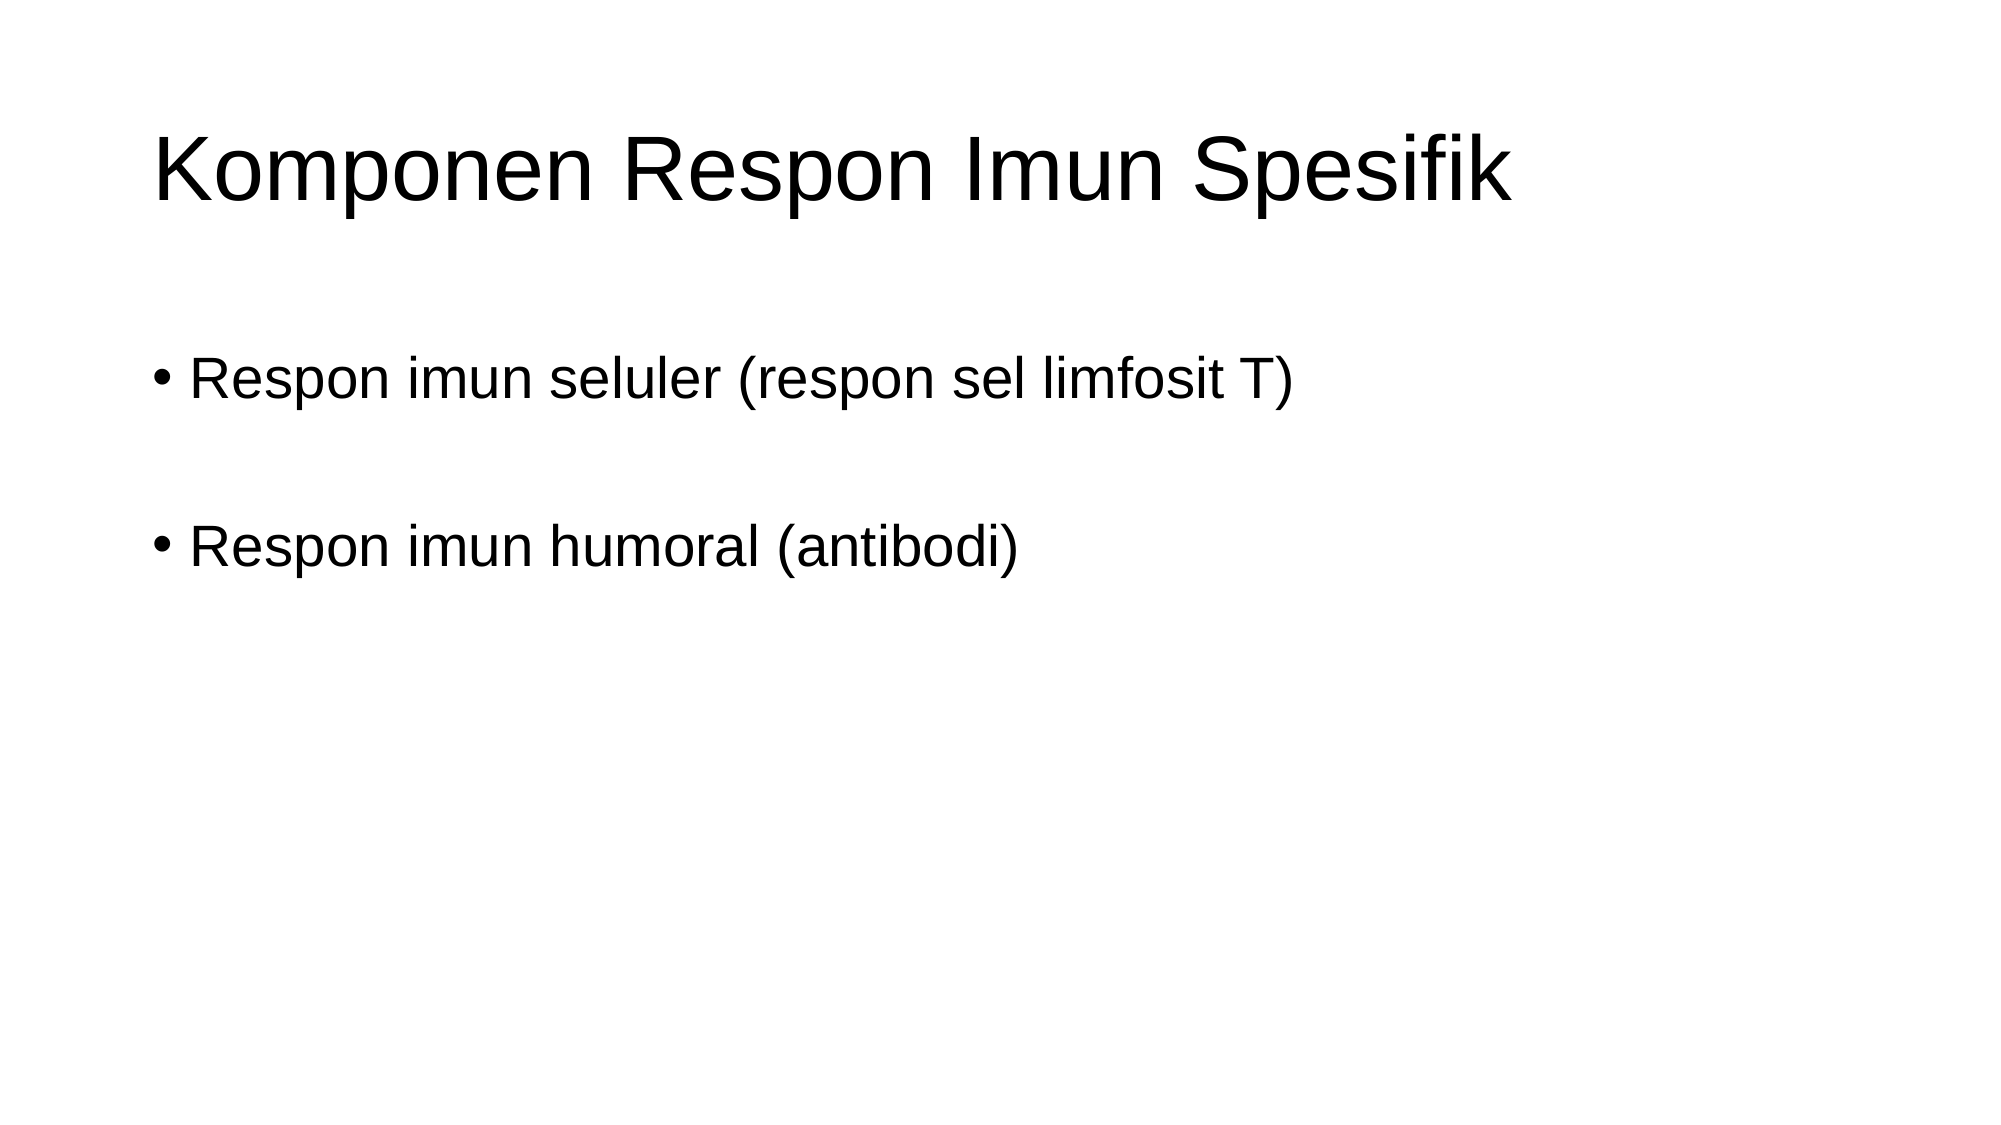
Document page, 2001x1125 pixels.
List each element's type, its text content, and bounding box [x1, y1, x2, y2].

title Komponen Respon Imun Spesifik [137, 62, 1863, 280]
list Respon imun seluler (respon sel limfosit T) Respon imun humoral (antibodi) [137, 340, 1863, 1055]
